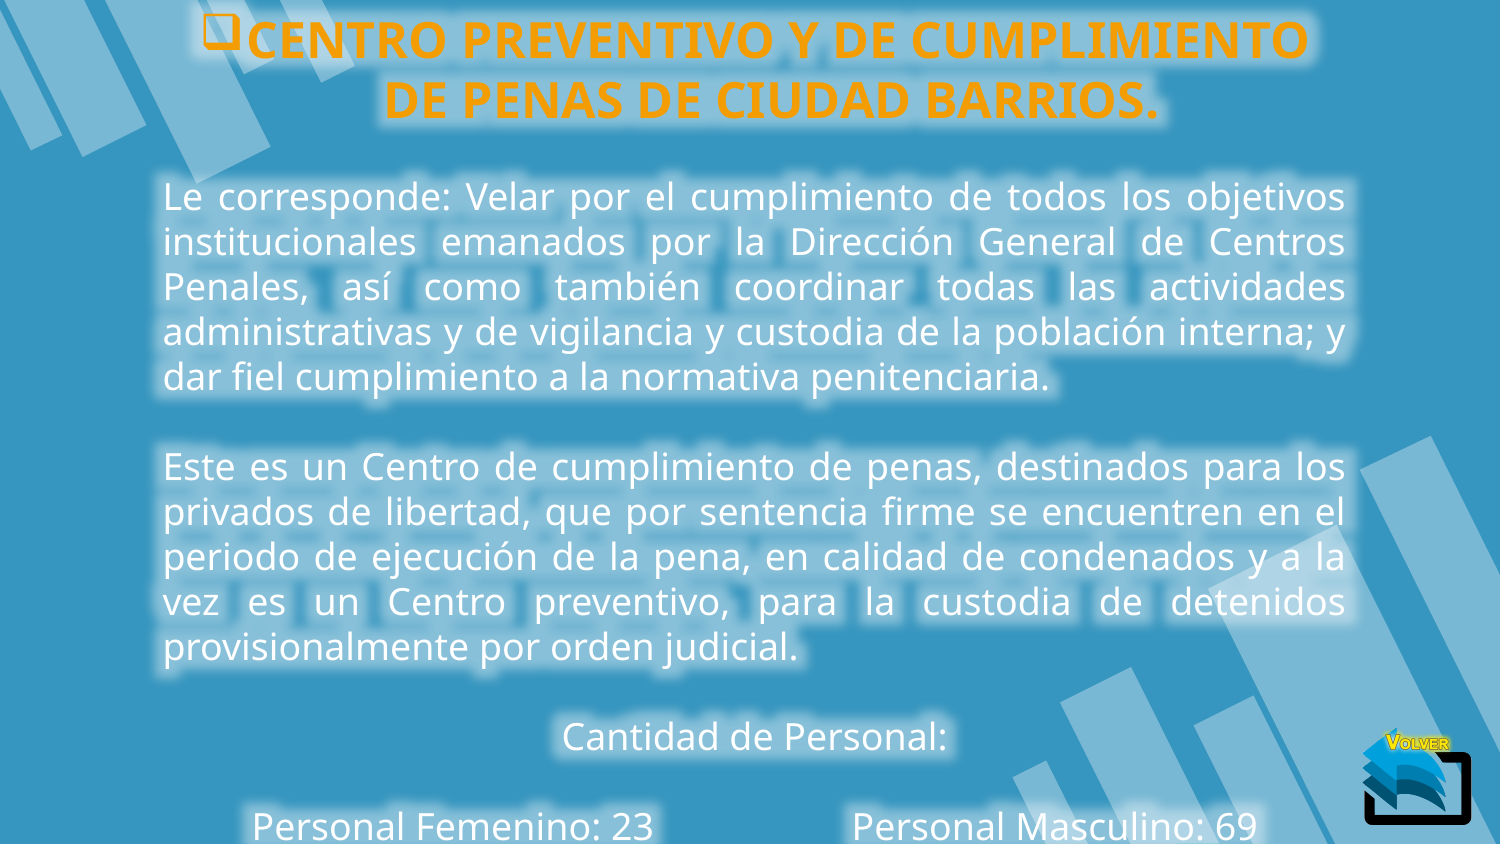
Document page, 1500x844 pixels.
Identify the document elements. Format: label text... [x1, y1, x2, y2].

picture [1361, 726, 1472, 827]
text_box CENTRO PREVENTIVO Y DE CUMPLIMIENTO DE PENAS DE CIUDAD BARRIOS. Le corresponde: Velar por el cumplimiento de todos los objetivos institucionales emanados por la Dirección General de Centros Penales, así como también coordinar todas las actividades administrativas y de vigilancia y custodia de la población interna; y dar fiel cumplimiento a la normativa penitenciaria. Este es un Centro de cumplimiento de penas, destinados para los privados de libertad, que por sentencia firme se encuentren en el periodo de ejecución de la pena, en calidad de condenados y a la vez es un Centro preventivo, para la custodia de detenidos provisionalmente por orden judicial. Cantidad de Personal: Personal Femenino: 23 Personal Masculino: 69 [147, 102, 1362, 788]
